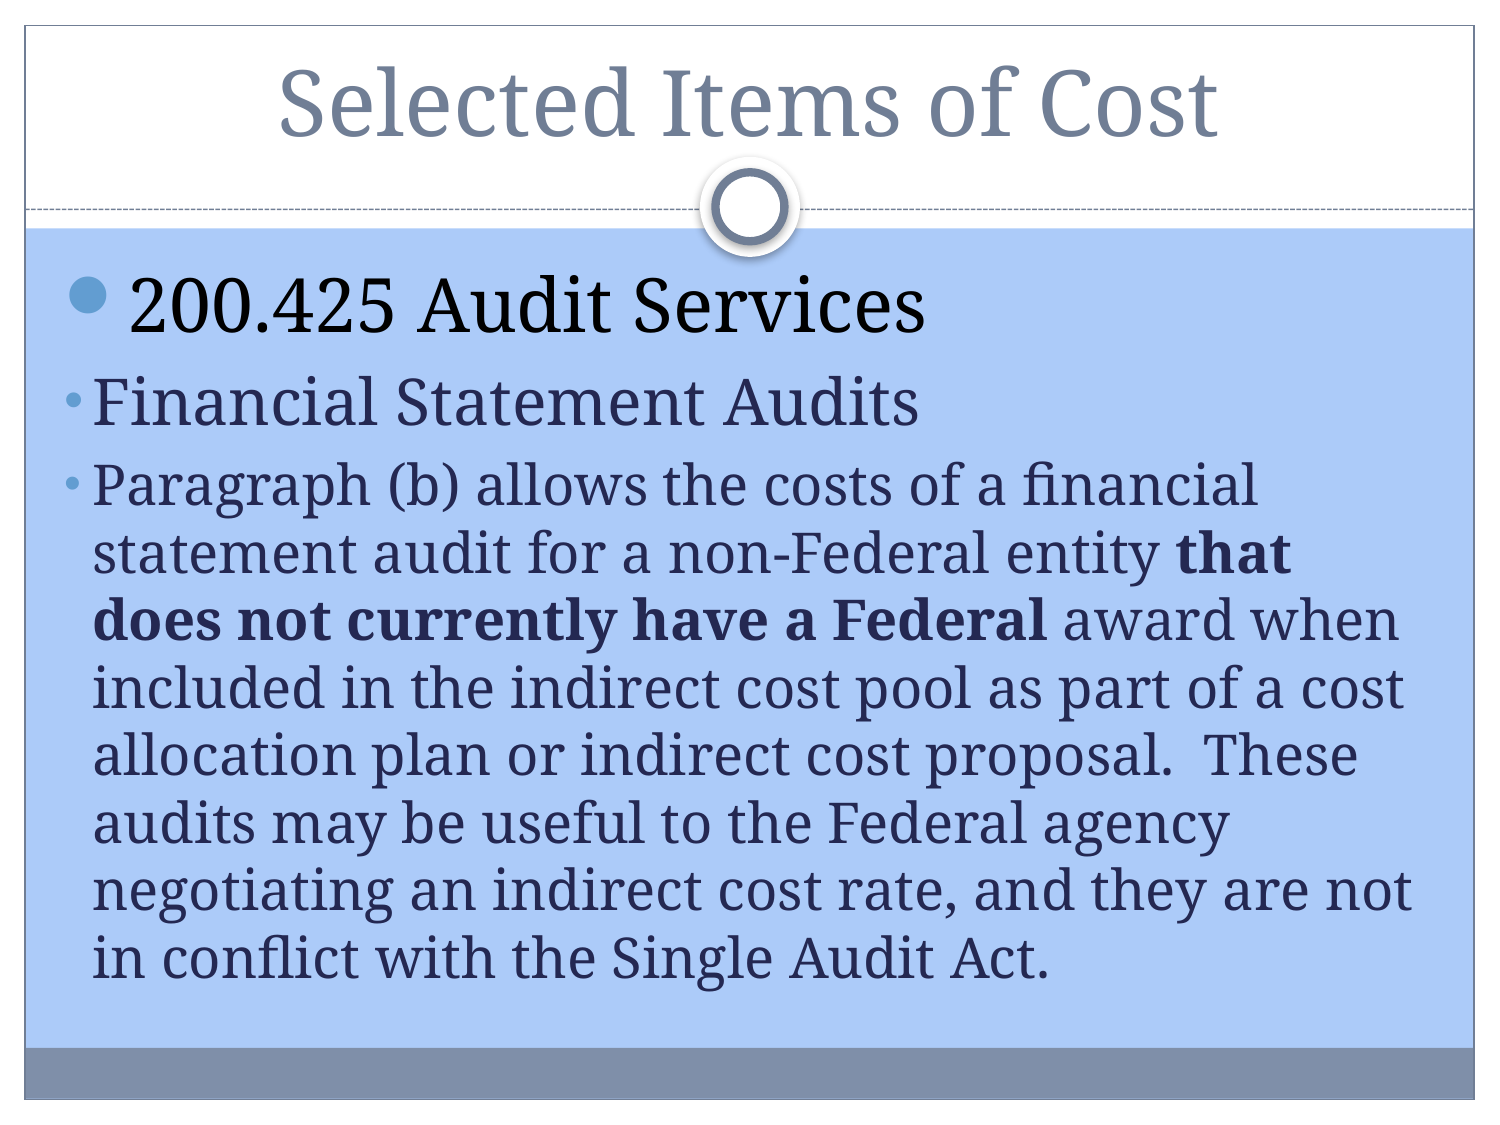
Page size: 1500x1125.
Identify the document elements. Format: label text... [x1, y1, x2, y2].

list 200.425 Audit Services Financial Statement Audits Paragraph (b) allows the costs of a financial statement audit for a non-Federal entity that does not currently have a Federal award when included in the indirect cost pool as part of a cost allocation plan or indirect cost proposal. These audits may be useful to the Federal agency negotiating an indirect cost rate, and they are not in conflict with the Single Audit Act. [49, 250, 1445, 1001]
title Selected Items of Cost [49, 37, 1450, 162]
